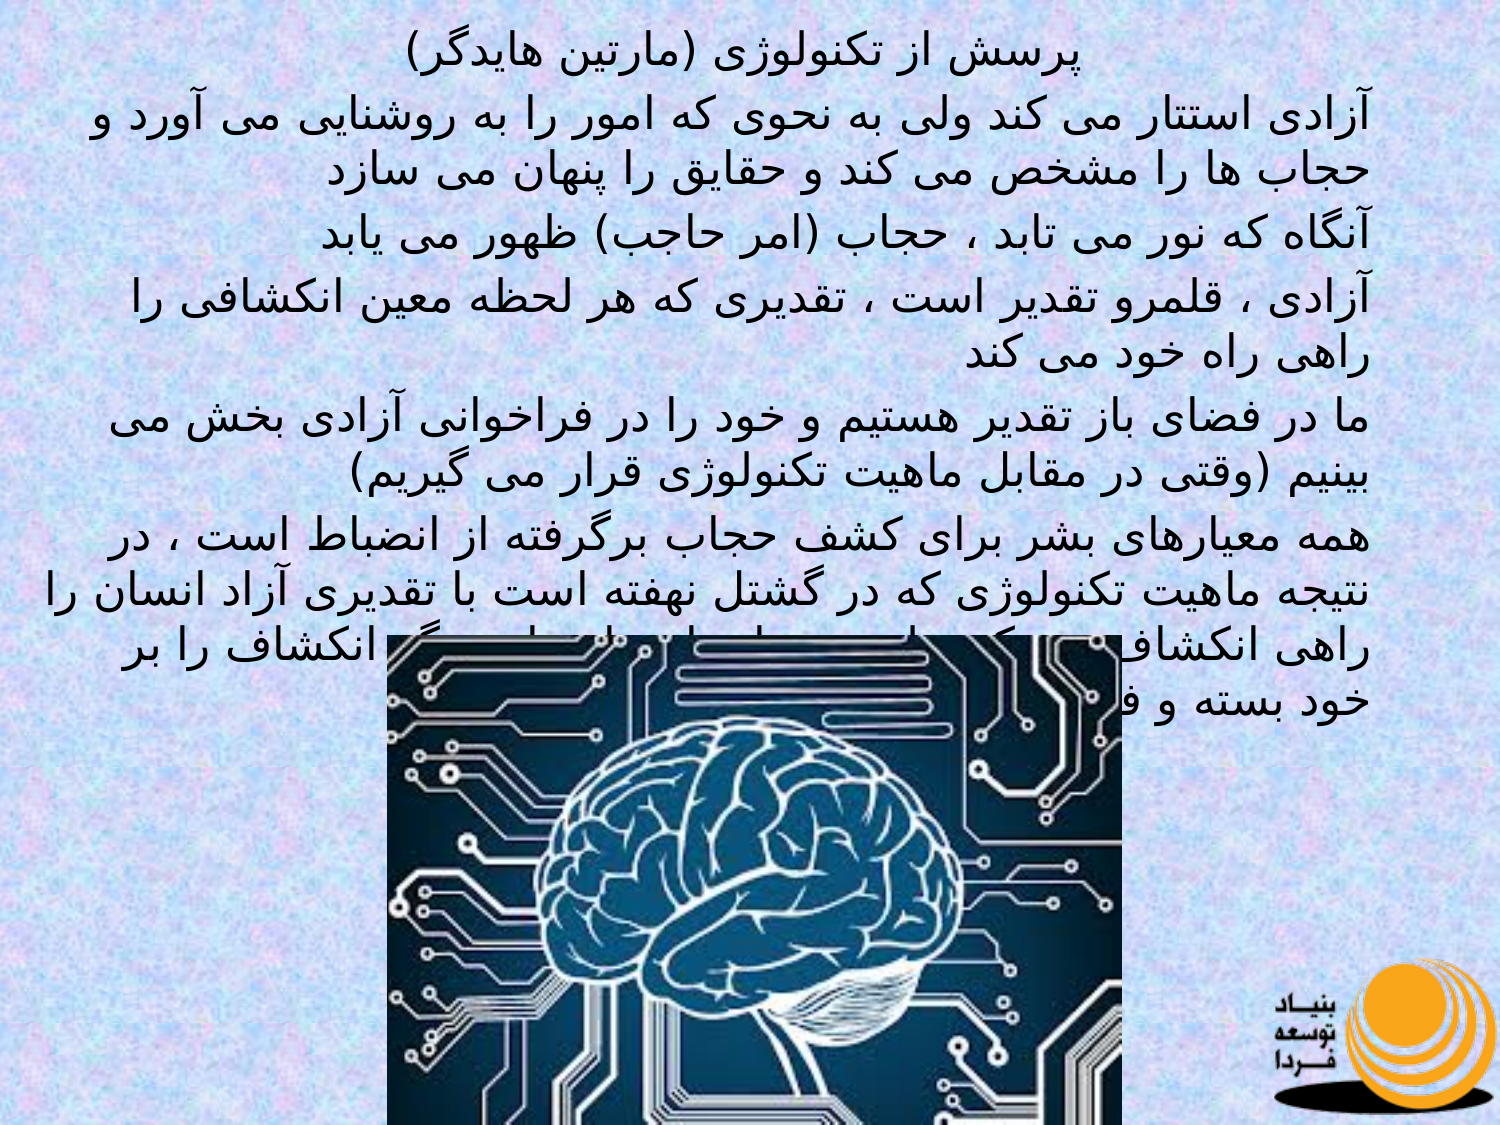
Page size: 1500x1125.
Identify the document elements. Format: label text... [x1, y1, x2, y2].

subtitle پرسش از تکنولوژی (مارتین هایدگر) آزادی استتار می کند ولی به نحوی که امور را به روشنایی می آورد و حجاب ها را مشخص می کند و حقایق را پنهان می سازد آنگاه که نور می تابد ، حجاب (امر حاجب) ظهور می یابد آزادی ، قلمرو تقدیر است ، تقدیری که هر لحظه معین انکشافی را راهی راه خود می کند ما در فضای باز تقدیر هستیم و خود را در فراخوانی آزادی بخش می بینیم (وقتی در مقابل ماهیت تکنولوژی قرار می گیریم) همه معیارهای بشر برای کشف حجاب برگرفته از انضباط است ، در نتیجه ماهیت تکنولوژی که در گشتل نهفته است با تقدیری آزاد انسان را راهی انکشاف می کند ولی خود انسان راه های دیگر انکشاف را بر خود بسته و فقط به دنبال انضباط است [24, 12, 1463, 1113]
picture [0, 0, 1500, 1125]
